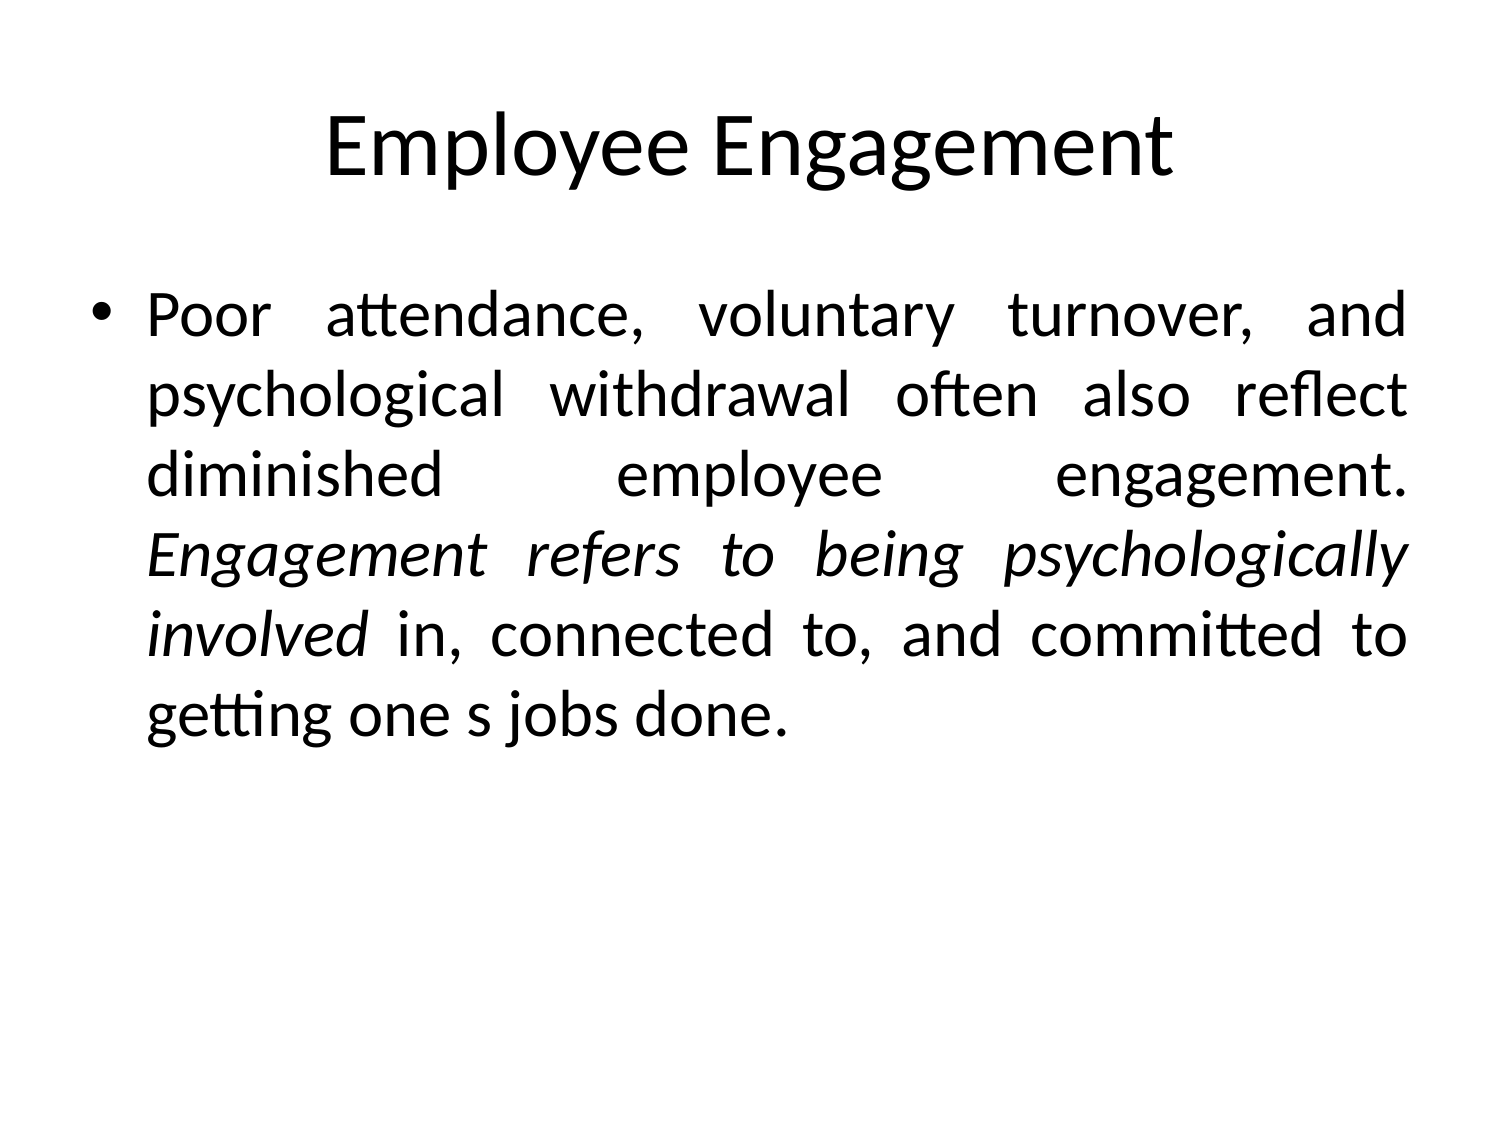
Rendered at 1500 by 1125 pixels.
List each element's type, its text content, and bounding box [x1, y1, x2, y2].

list Poor attendance, voluntary turnover, and psychological withdrawal often also reflect diminished employee engagement. Engagement refers to being psychologically involved in, connected to, and committed to getting one s jobs done. [75, 262, 1425, 1005]
title Employee Engagement [75, 45, 1425, 233]
